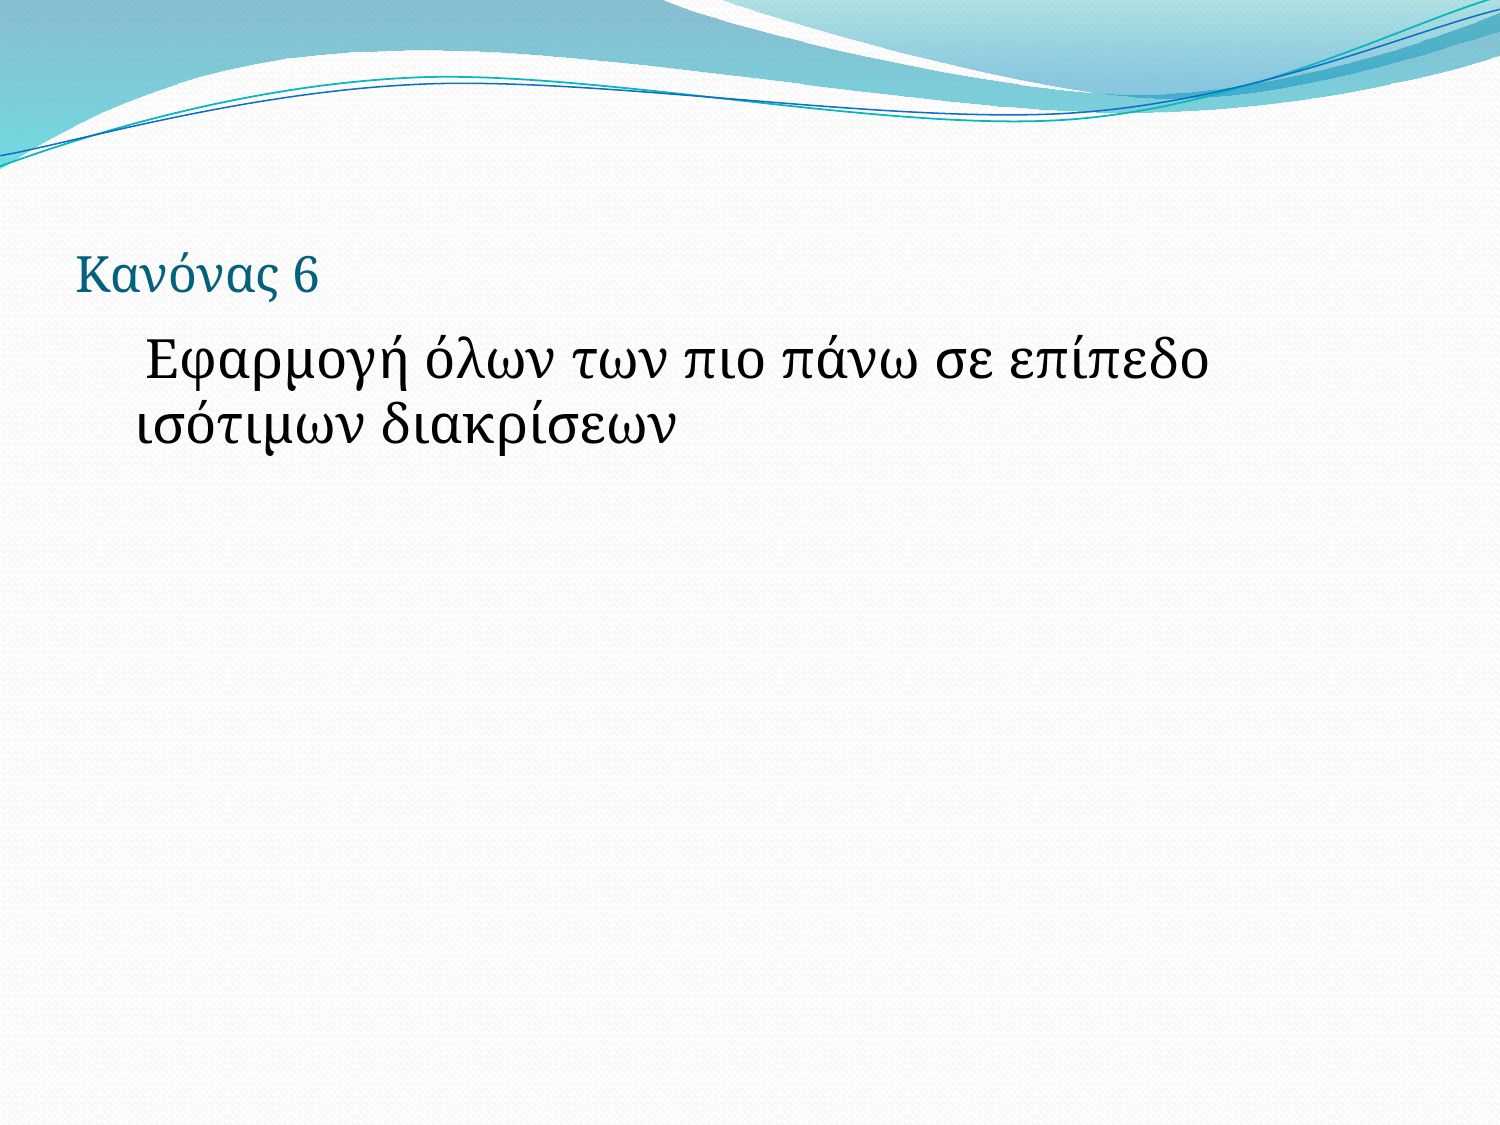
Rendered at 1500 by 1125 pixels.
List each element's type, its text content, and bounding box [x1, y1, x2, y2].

title Κανόνας 6 [75, 115, 1425, 303]
list Εφαρμογή όλων των πιο πάνω σε επίπεδο ισότιμων διακρίσεων [75, 317, 1425, 1038]
